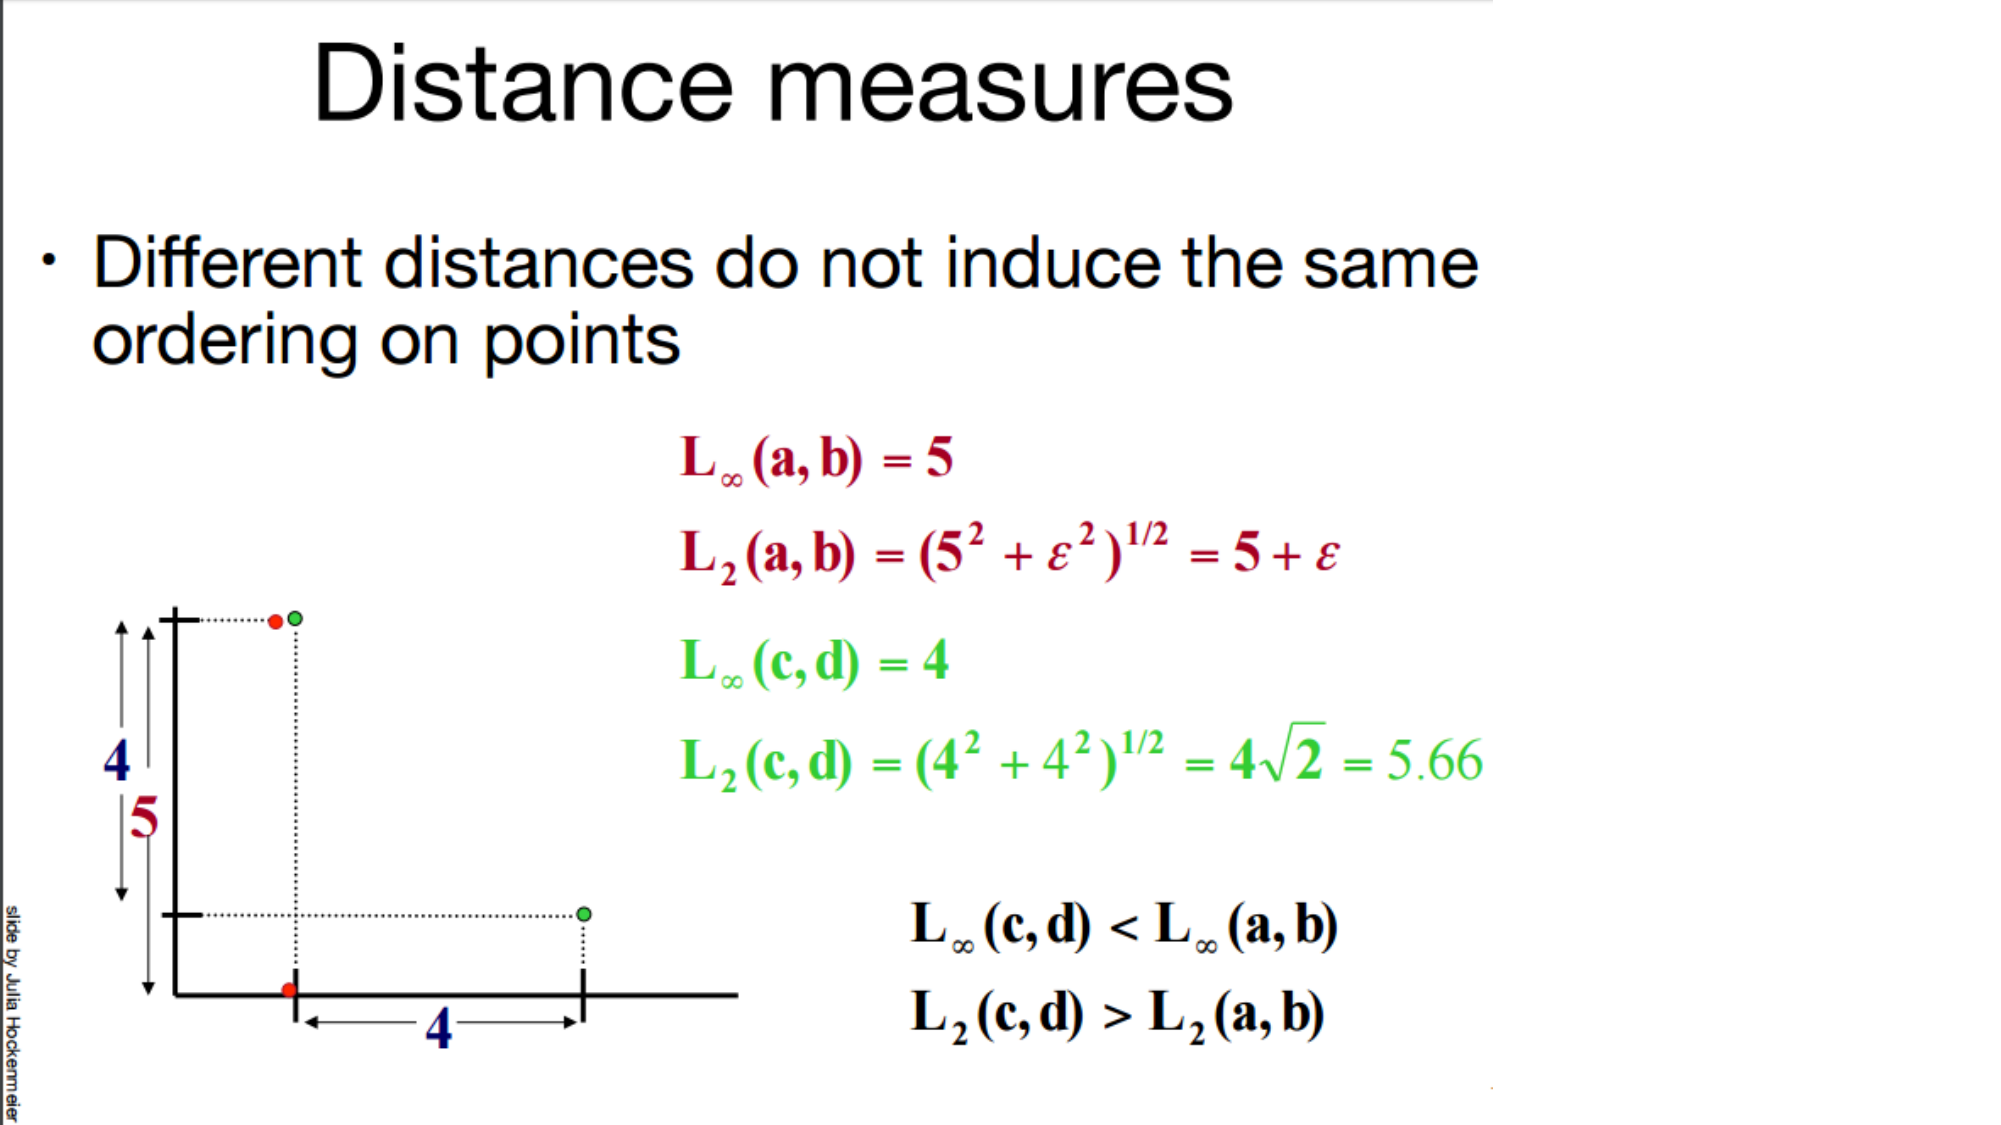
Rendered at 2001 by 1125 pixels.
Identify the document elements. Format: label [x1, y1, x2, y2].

picture [0, 0, 1493, 1125]
